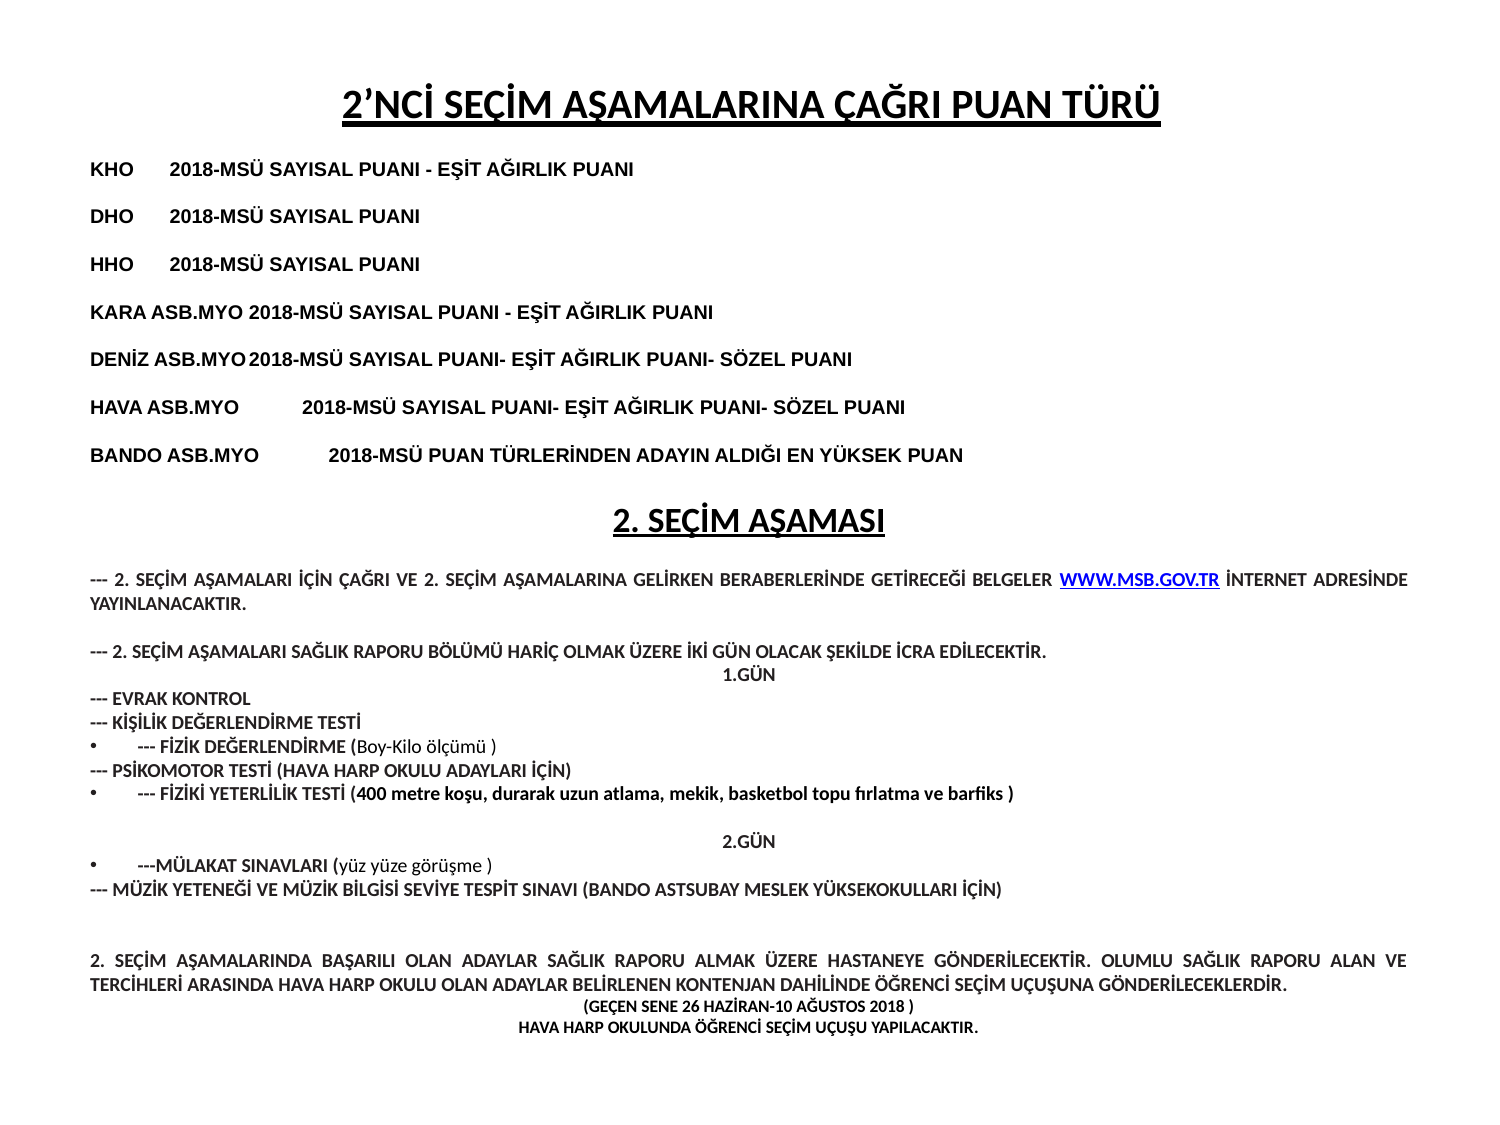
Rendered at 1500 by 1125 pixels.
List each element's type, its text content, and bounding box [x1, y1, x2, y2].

title 2’NCİ SEÇİM AŞAMALARINA ÇAĞRI PUAN TÜRÜ [76, 42, 1427, 161]
list KHO 2018-MSÜ SAYISAL PUANI - EŞİT AĞIRLIK PUANI DHO 2018-MSÜ SAYISAL PUANI HHO 2018-MSÜ SAYISAL PUANI KARA ASB.MYO 2018-MSÜ SAYISAL PUANI - EŞİT AĞIRLIK PUANI DENİZ ASB.MYO 2018-MSÜ SAYISAL PUANI- EŞİT AĞIRLIK PUANI- SÖZEL PUANI HAVA ASB.MYO 2018-MSÜ SAYISAL PUANI- EŞİT AĞIRLIK PUANI- SÖZEL PUANI BANDO ASB.MYO 2018-MSÜ PUAN TÜRLERİNDEN ADAYIN ALDIĞI EN YÜKSEK PUAN 2. SEÇİM AŞAMASI --- 2. SEÇİM AŞAMALARI İÇİN ÇAĞRI VE 2. SEÇİM AŞAMALARINA GELİRKEN BERABERLERİNDE GETİRECEĞİ BELGELER WWW.MSB.GOV.TR İNTERNET ADRESİNDE YAYINLANACAKTIR. --- 2. SEÇİM AŞAMALARI SAĞLIK RAPORU BÖLÜMÜ HARİÇ OLMAK ÜZERE İKİ GÜN OLACAK ŞEKİLDE İCRA EDİLECEKTİR. 1.GÜN --- EVRAK KONTROL --- KİŞİLİK DEĞERLENDİRME TESTİ --- FİZİK DEĞERLENDİRME (Boy-Kilo ölçümü ) --- PSİKOMOTOR TESTİ (HAVA HARP OKULU ADAYLARI İÇİN) --- FİZİKİ YETERLİLİK TESTİ (400 metre koşu, durarak uzun atlama, mekik, basketbol topu fırlatma ve barfiks ) 2.GÜN ---MÜLAKAT SINAVLARI (yüz yüze görüşme ) --- MÜZİK YETENEĞİ VE MÜZİK BİLGİSİ SEVİYE TESPİT SINAVI (BANDO ASTSUBAY MESLEK YÜKSEKOKULLARI İÇİN) 2. SEÇİM AŞAMALARINDA BAŞARILI OLAN ADAYLAR SAĞLIK RAPORU ALMAK ÜZERE HASTANEYE GÖNDERİLECEKTİR. OLUMLU SAĞLIK RAPORU ALAN VE TERCİHLERİ ARASINDA HAVA HARP OKULU OLAN ADAYLAR BELİRLENEN KONTENJAN DAHİLİNDE ÖĞRENCİ SEÇİM UÇUŞUNA GÖNDERİLECEKLERDİR. (GEÇEN SENE 26 HAZİRAN-10 AĞUSTOS 2018 ) HAVA HARP OKULUNDA ÖĞRENCİ SEÇİM UÇUŞU YAPILACAKTIR. [75, 149, 1424, 1047]
